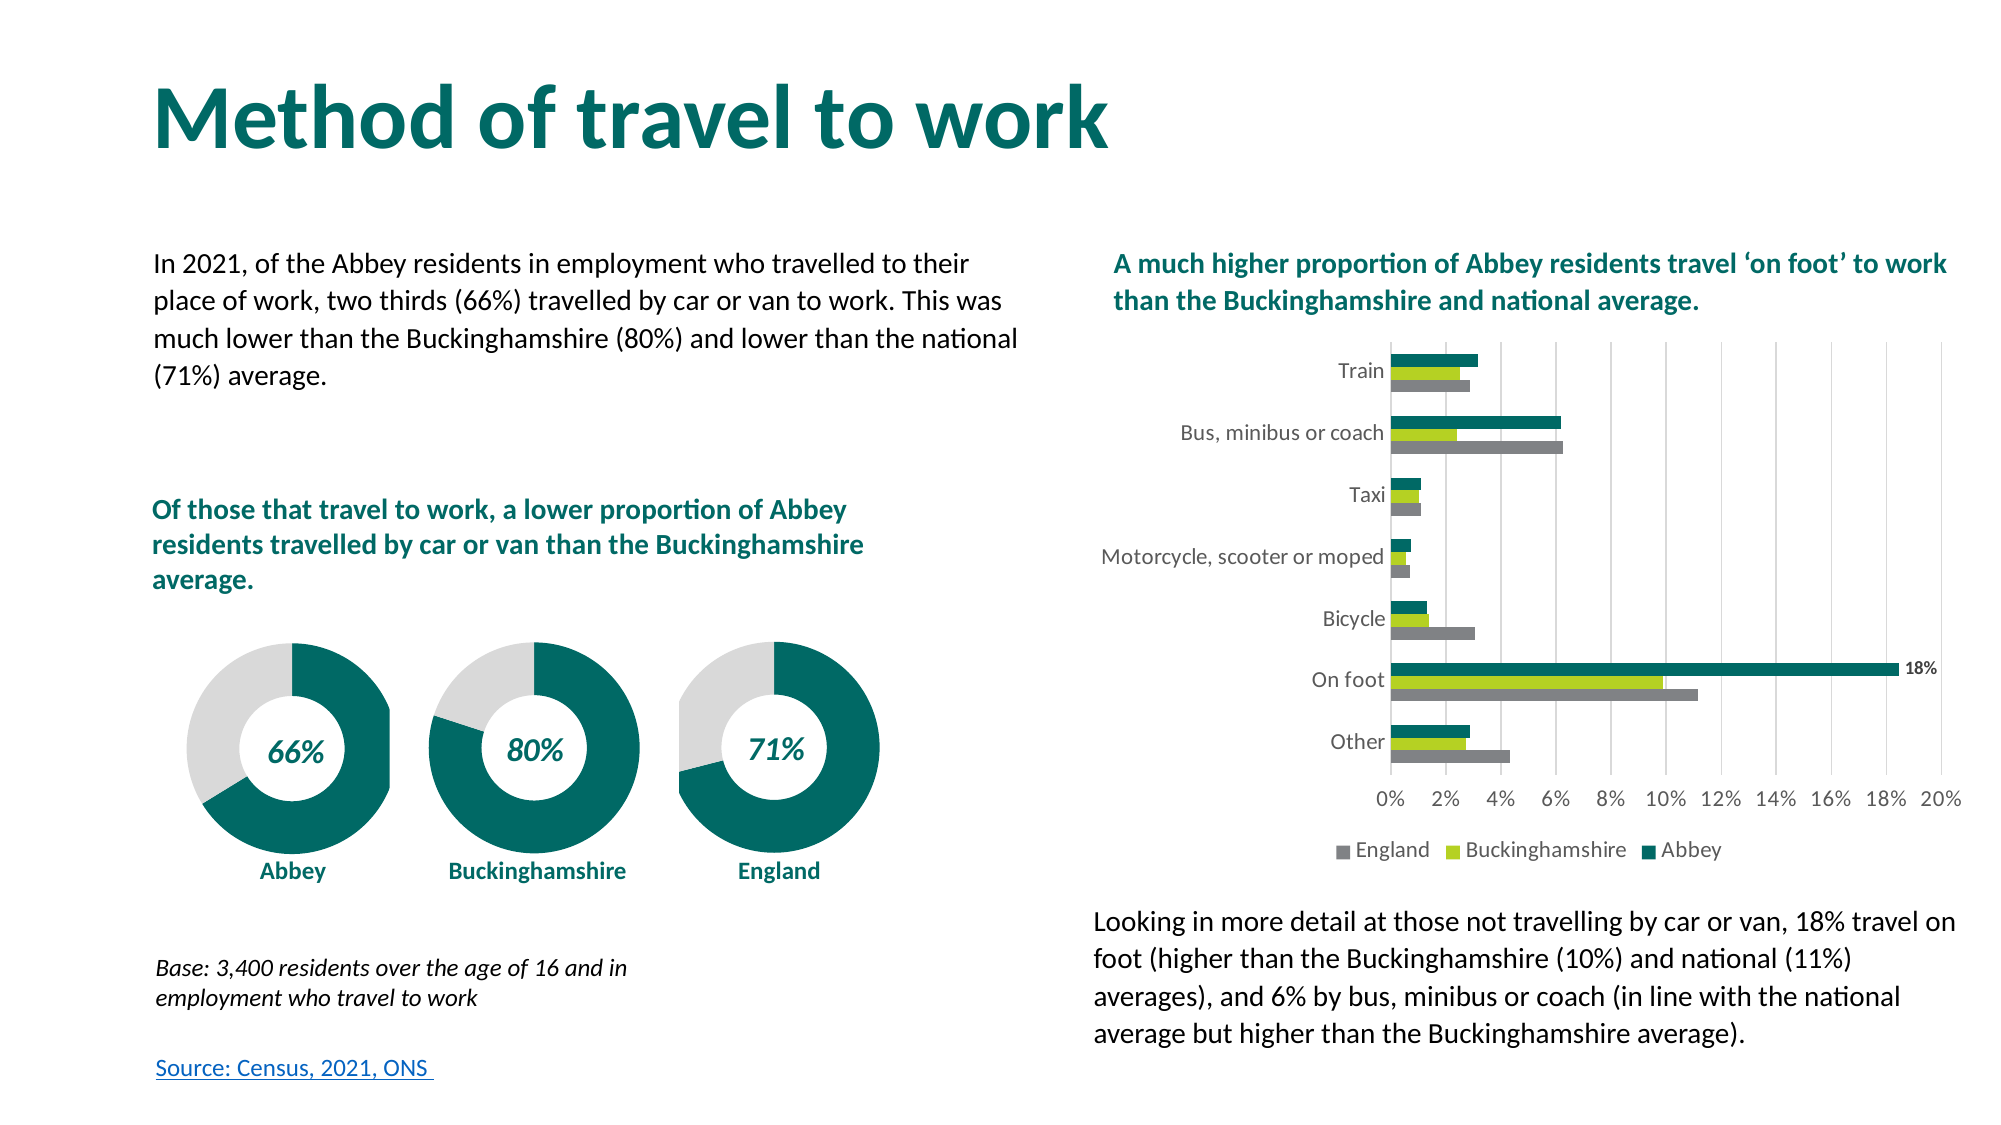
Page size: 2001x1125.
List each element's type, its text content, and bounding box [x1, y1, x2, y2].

chart [1082, 331, 1981, 871]
text_box Source: Census, 2021, ONS [140, 1044, 466, 1090]
text_box Of those that travel to work, a lower proportion of Abbey residents travelled by car or van than the Buckinghamshire average. [137, 482, 945, 603]
chart [147, 637, 919, 859]
text_box In 2021, of the Abbey residents in employment who travelled to their place of work, two thirds (66%) travelled by car or van to work. This was much lower than the Buckinghamshire (80%) and lower than the national (71%) average. [138, 234, 1036, 399]
text_box Buckinghamshire [428, 858, 647, 893]
text_box Looking in more detail at those not travelling by car or van, 18% travel on foot (higher than the Buckinghamshire (10%) and national (11%) averages), and 6% by bus, minibus or coach (in line with the national average but higher than the Buckinghamshire average). [1078, 892, 1972, 1057]
text_box Abbey [198, 859, 388, 892]
text_box England [670, 858, 889, 893]
title Method of travel to work [137, 10, 1354, 228]
text_box A much higher proportion of Abbey residents travel ‘on foot’ to work than the Buckinghamshire and national average. [1098, 234, 1997, 324]
text_box Base: 3,400 residents over the age of 16 and in employment who travel to work [140, 944, 730, 1020]
